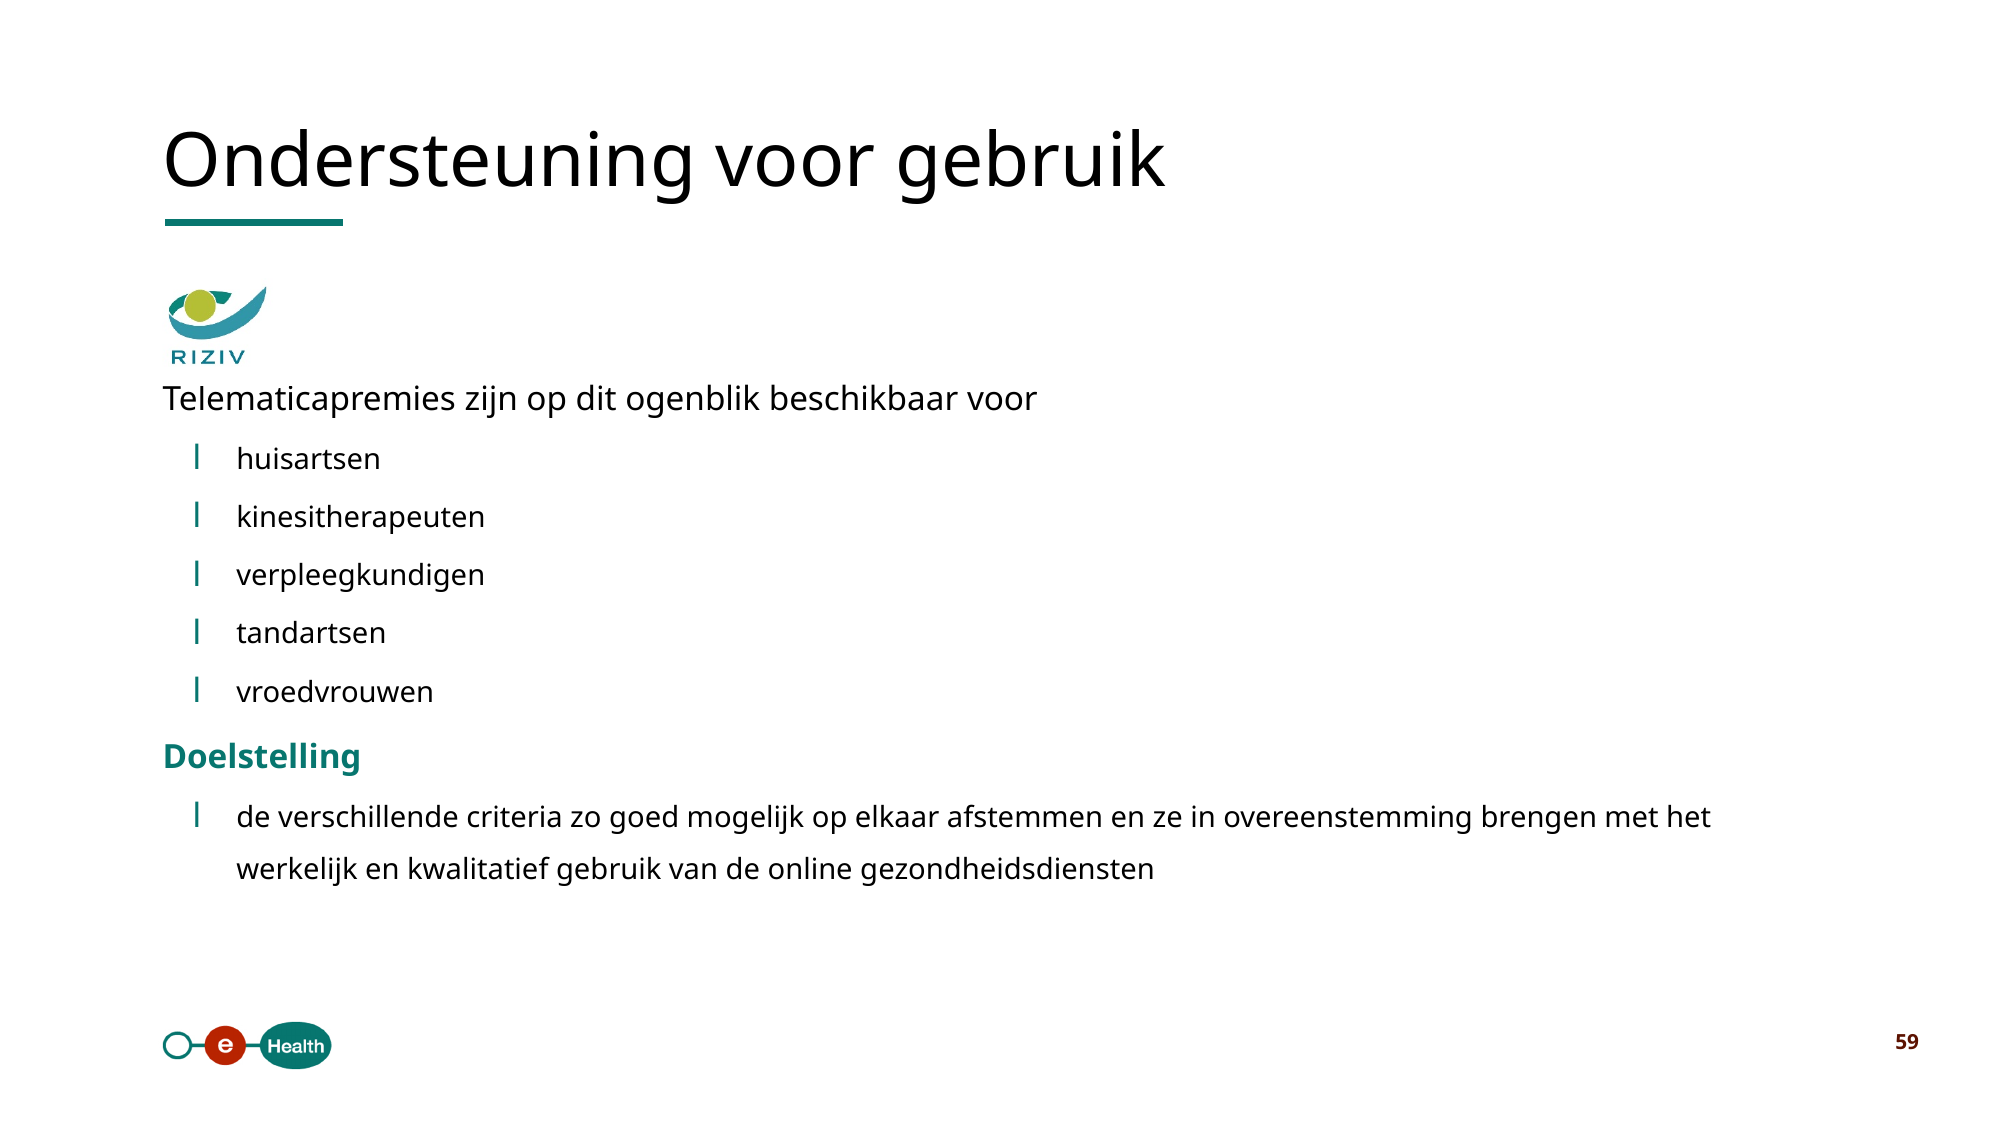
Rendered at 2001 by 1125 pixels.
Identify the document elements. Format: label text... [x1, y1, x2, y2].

list Ondersteuning voor gebruik [147, 19, 1824, 210]
picture [137, 1012, 349, 1071]
slide_number 59 [1824, 1012, 1990, 1073]
picture [160, 266, 304, 386]
list Telematicapremies zijn op dit ogenblik beschikbaar voor huisartsen kinesitherapeuten verpleegkundigen tandartsen vroedvrouwen Doelstelling de verschillende criteria zo goed mogelijk op elkaar afstemmen en ze in overeenstemming brengen met het werkelijk en kwalitatief gebruik van de online gezondheidsdiensten [147, 236, 1824, 1013]
